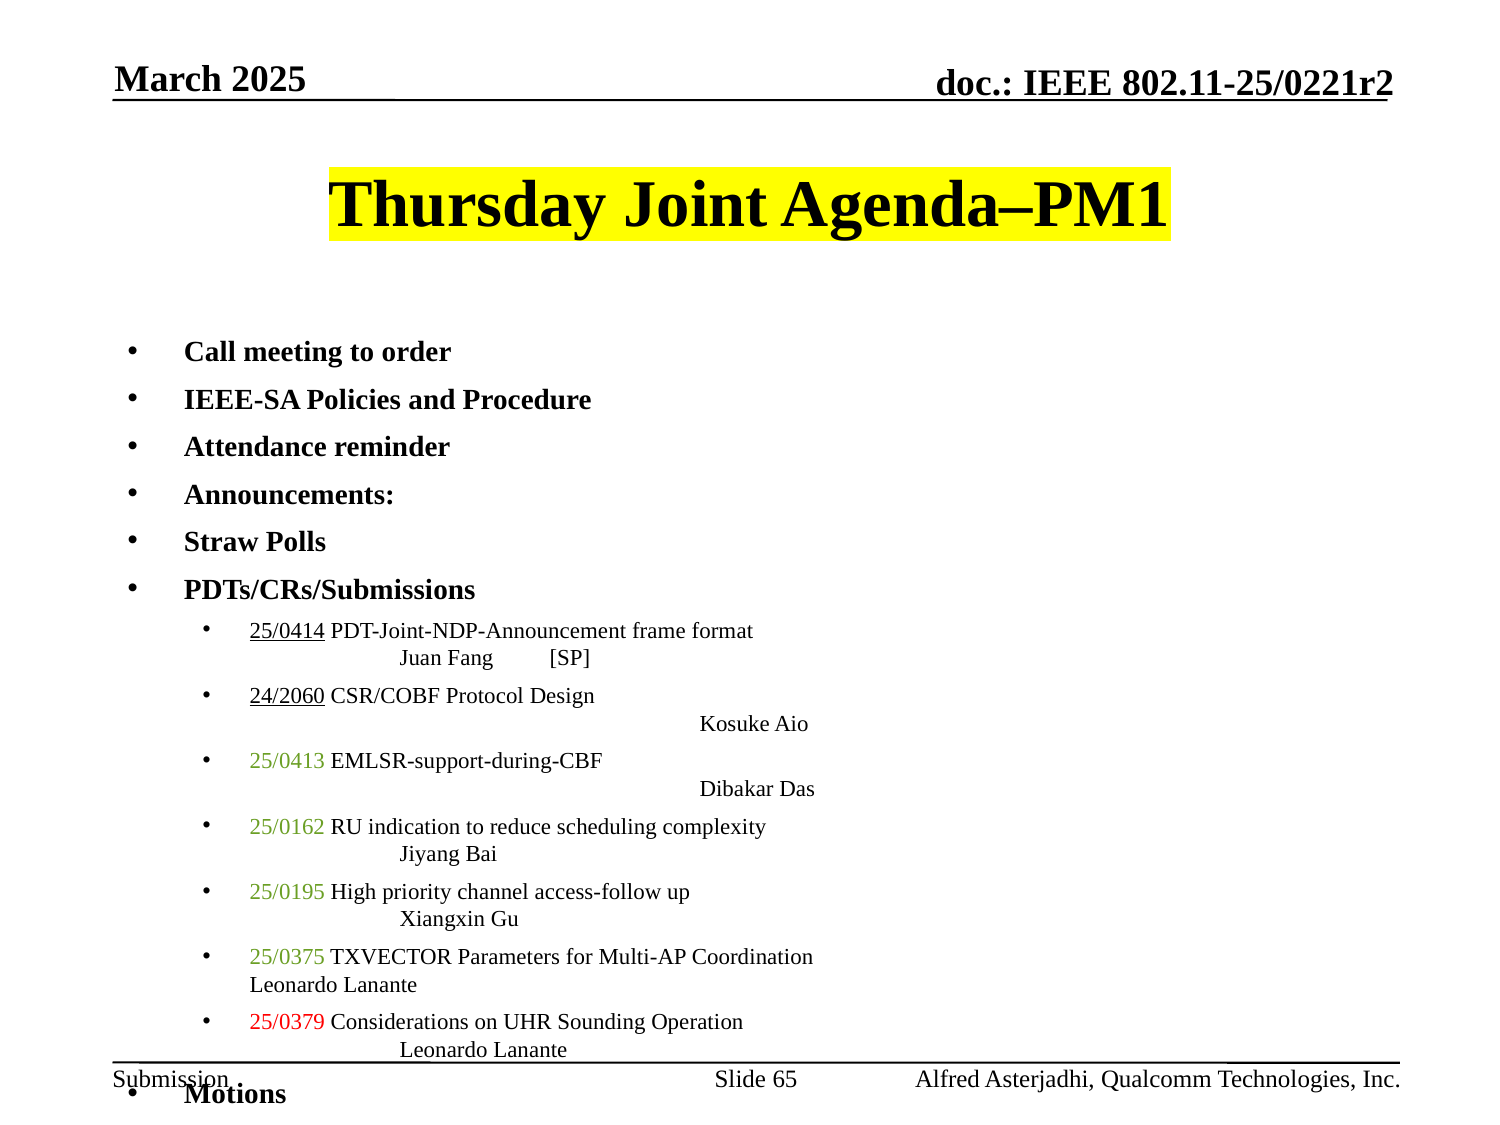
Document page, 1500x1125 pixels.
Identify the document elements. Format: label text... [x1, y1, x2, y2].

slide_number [114, 54, 423, 100]
title Thursday Joint Agenda–PM1 [112, 112, 1388, 288]
slide_number Slide 65 [712, 1061, 800, 1123]
list Call meeting to order IEEE-SA Policies and Procedure Attendance reminder Announcements: Straw Polls PDTs/CRs/Submissions 25/0414 PDT-Joint-NDP-Announcement frame format Juan Fang [SP] 24/2060 CSR/COBF Protocol Design Kosuke Aio 25/0413 EMLSR-support-during-CBF Dibakar Das 25/0162 RU indication to reduce scheduling complexity Jiyang Bai 25/0195 High priority channel access-follow up Xiangxin Gu 25/0375 TXVECTOR Parameters for Multi-AP Coordination Leonardo Lanante 25/0379 Considerations on UHR Sounding Operation Leonardo Lanante Motions AoB: Recess [112, 324, 1388, 1063]
footer Alfred Asterjadhi, Qualcomm Technologies, Inc. [878, 1061, 1402, 1093]
